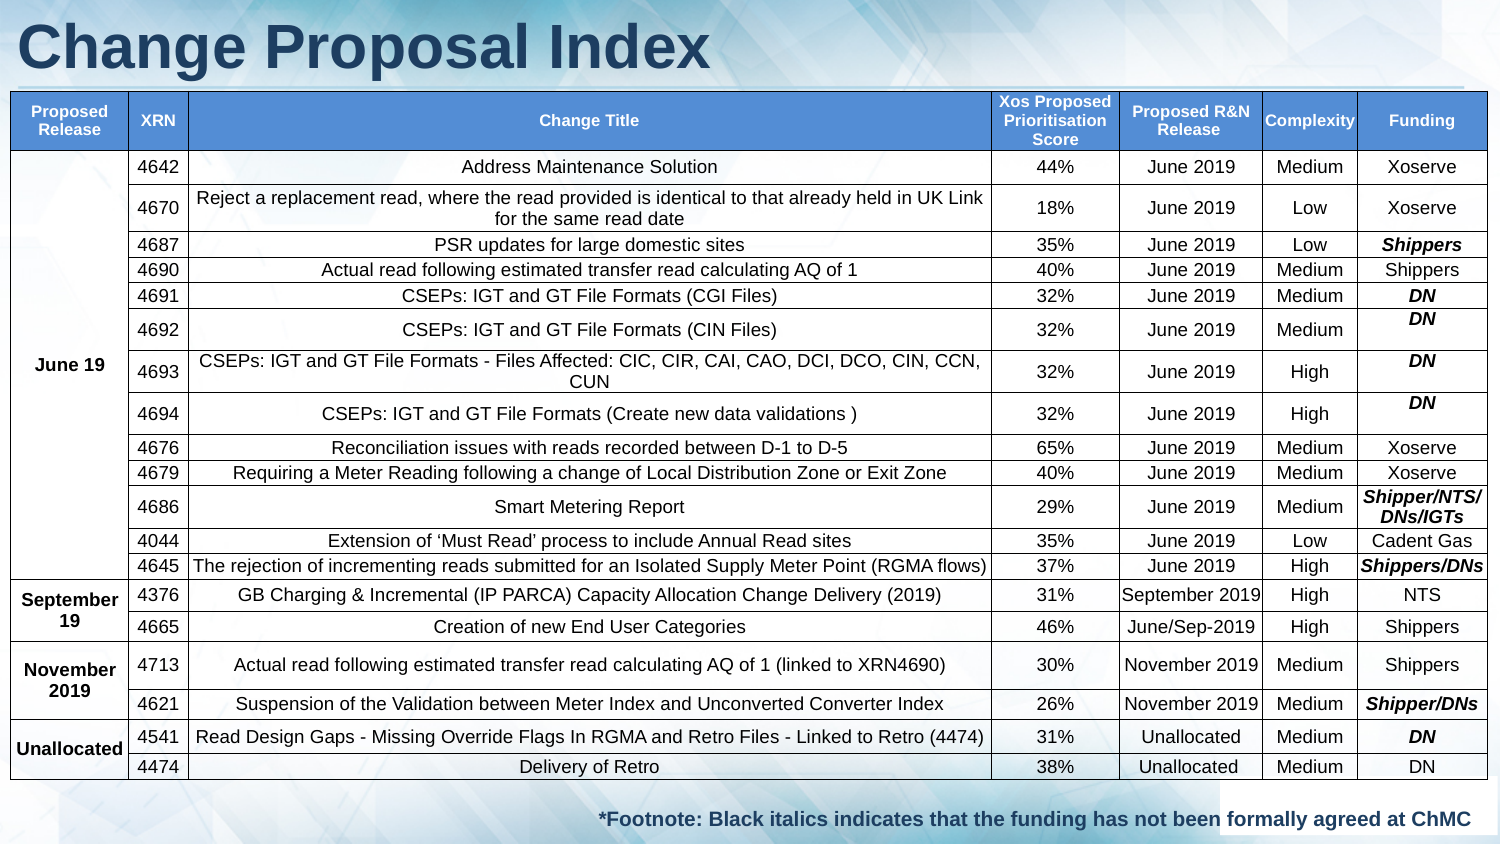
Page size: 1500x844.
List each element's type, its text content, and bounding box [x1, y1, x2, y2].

table_cell June 2019 [1120, 185, 1262, 231]
table_cell Medium [1263, 720, 1357, 753]
table_cell 18% [992, 185, 1119, 231]
table_cell 4679 [129, 461, 188, 485]
table_cell 32% [992, 351, 1119, 392]
table_cell 4676 [129, 435, 188, 460]
table_cell Low [1263, 529, 1357, 553]
table_cell 37% [992, 554, 1119, 579]
table_cell High [1263, 393, 1357, 434]
table_header Proposed Release [11, 92, 128, 150]
table_cell Xoserve [1358, 461, 1487, 485]
table_cell 4665 [129, 612, 188, 641]
table_cell The rejection of incrementing reads submitted for an Isolated Supply Meter Point (RGMA flows) [189, 554, 991, 579]
table_cell 32% [992, 393, 1119, 434]
table_cell 31% [992, 580, 1119, 611]
table_cell Xoserve [1358, 435, 1487, 460]
table_cell PSR updates for large domestic sites [189, 232, 991, 257]
table_cell June 2019 [1120, 554, 1262, 579]
table_header Funding [1358, 92, 1487, 150]
table_cell Shippers [1358, 232, 1487, 257]
table_cell 4642 [129, 151, 188, 184]
table_cell Unallocated [1120, 754, 1262, 779]
table_cell CSEPs: IGT and GT File Formats (CGI Files) [189, 283, 991, 308]
picture [0, 0, 1500, 844]
table_cell 4686 [129, 486, 188, 528]
table_cell June 2019 [1120, 435, 1262, 460]
table_cell Medium [1263, 435, 1357, 460]
table_cell June 2019 [1120, 151, 1262, 184]
table_cell Low [1263, 232, 1357, 257]
table_cell Cadent Gas [1358, 529, 1487, 553]
table_cell High [1263, 554, 1357, 579]
table_cell November 2019 [1120, 642, 1262, 689]
table_cell High [1263, 580, 1357, 611]
table_cell 35% [992, 232, 1119, 257]
table_cell 4713 [129, 642, 188, 689]
table_cell 44% [992, 151, 1119, 184]
table_cell CSEPs: IGT and GT File Formats - Files Affected: CIC, CIR, CAI, CAO, DCI, DCO, CIN, CCN, CUN [189, 351, 991, 392]
table_cell 4621 [129, 690, 188, 719]
table_cell Shippers/DNs [1358, 554, 1487, 579]
table_cell DN [1358, 351, 1487, 392]
table_cell 4044 [129, 529, 188, 553]
table_cell 4690 [129, 258, 188, 282]
table_cell 40% [992, 461, 1119, 485]
table_header Complexity [1263, 92, 1357, 150]
table_cell Extension of ‘Must Read’ process to include Annual Read sites [189, 529, 991, 553]
table_header Xos Proposed Prioritisation Score [992, 92, 1119, 150]
table_cell 46% [992, 612, 1119, 641]
table_header Change Title [189, 92, 991, 150]
table_cell 4687 [129, 232, 188, 257]
table_cell Medium [1263, 283, 1357, 308]
table_cell DN [1358, 754, 1487, 779]
table_cell GB Charging & Incremental (IP PARCA) Capacity Allocation Change Delivery (2019) [189, 580, 991, 611]
table_cell 4693 [129, 351, 188, 392]
table_cell Low [1263, 185, 1357, 231]
text_box *Footnote: Black italics indicates that the funding has not been formally agreed at ChMC [563, 798, 1487, 838]
table_cell Unallocated [1120, 720, 1262, 753]
table_cell Reconciliation issues with reads recorded between D-1 to D-5 [189, 435, 991, 460]
table_cell Creation of new End User Categories [189, 612, 991, 641]
table_cell 4691 [129, 283, 188, 308]
table_cell Actual read following estimated transfer read calculating AQ of 1 [189, 258, 991, 282]
table_header XRN [129, 92, 188, 150]
text_box [1220, 776, 1498, 836]
table_cell June/Sep-2019 [1120, 612, 1262, 641]
table_cell Reject a replacement read, where the read provided is identical to that already held in UK Link for the same read date [189, 185, 991, 231]
table_cell Medium [1263, 642, 1357, 689]
table_cell November 2019 [11, 642, 128, 719]
table_cell CSEPs: IGT and GT File Formats (Create new data validations ) [189, 393, 991, 434]
table_cell NTS [1358, 580, 1487, 611]
table_cell Shipper/DNs [1358, 690, 1487, 719]
table_cell 26% [992, 690, 1119, 719]
table_cell Address Maintenance Solution [189, 151, 991, 184]
table_cell June 2019 [1120, 529, 1262, 553]
table_cell Delivery of Retro [189, 754, 991, 779]
table_cell 35% [992, 529, 1119, 553]
table_cell DN [1358, 720, 1487, 753]
table_cell 4645 [129, 554, 188, 579]
table_cell CSEPs: IGT and GT File Formats (CIN Files) [189, 309, 991, 350]
table_cell June 2019 [1120, 461, 1262, 485]
table_cell Unallocated [11, 720, 128, 779]
table_cell June 2019 [1120, 283, 1262, 308]
table_cell June 2019 [1120, 309, 1262, 350]
table_cell November 2019 [1120, 690, 1262, 719]
table_cell Actual read following estimated transfer read calculating AQ of 1 (linked to XRN4690) [189, 642, 991, 689]
table_cell Shipper/NTS/ DNs/IGTs [1358, 486, 1487, 528]
table_cell Medium [1263, 309, 1357, 350]
table_header Proposed R&N Release [1120, 92, 1262, 150]
table_cell Medium [1263, 151, 1357, 184]
table_cell Shippers [1358, 642, 1487, 689]
table_cell DN [1358, 283, 1487, 308]
title Change Proposal Index [17, 0, 1443, 87]
table_cell June 2019 [1120, 351, 1262, 392]
table_cell Requiring a Meter Reading following a change of Local Distribution Zone or Exit Zone [189, 461, 991, 485]
table_cell Xoserve [1358, 151, 1487, 184]
table_cell 30% [992, 642, 1119, 689]
table_cell Medium [1263, 486, 1357, 528]
table_cell High [1263, 612, 1357, 641]
table_cell High [1263, 351, 1357, 392]
table_cell 4670 [129, 185, 188, 231]
table_cell DN [1358, 309, 1487, 350]
table_cell 4694 [129, 393, 188, 434]
table_cell Shippers [1358, 258, 1487, 282]
table_cell Suspension of the Validation between Meter Index and Unconverted Converter Index [189, 690, 991, 719]
table_cell 65% [992, 435, 1119, 460]
table_cell 4474 [129, 754, 188, 779]
table_cell Medium [1263, 690, 1357, 719]
table_cell 40% [992, 258, 1119, 282]
table_cell Medium [1263, 461, 1357, 485]
table_cell 4376 [129, 580, 188, 611]
table_cell September 2019 [1120, 580, 1262, 611]
table_cell Xoserve [1358, 185, 1487, 231]
table_cell June 2019 [1120, 232, 1262, 257]
table_cell DN [1358, 393, 1487, 434]
table_cell June 2019 [1120, 393, 1262, 434]
table_cell Smart Metering Report [189, 486, 991, 528]
table_cell 32% [992, 309, 1119, 350]
table_cell June 2019 [1120, 258, 1262, 282]
table_cell June 2019 [1120, 486, 1262, 528]
table_cell Medium [1263, 754, 1357, 779]
table_cell 29% [992, 486, 1119, 528]
table_cell September 19 [11, 580, 128, 641]
table_cell 38% [992, 754, 1119, 779]
table_cell June 19 [11, 151, 128, 579]
table_cell Medium [1263, 258, 1357, 282]
table_cell 32% [992, 283, 1119, 308]
table_cell 4692 [129, 309, 188, 350]
table_cell 31% [992, 720, 1119, 753]
table_cell 4541 [129, 720, 188, 753]
table_cell Read Design Gaps - Missing Override Flags In RGMA and Retro Files - Linked to Retro (4474) [189, 720, 991, 753]
table_cell Shippers [1358, 612, 1487, 641]
